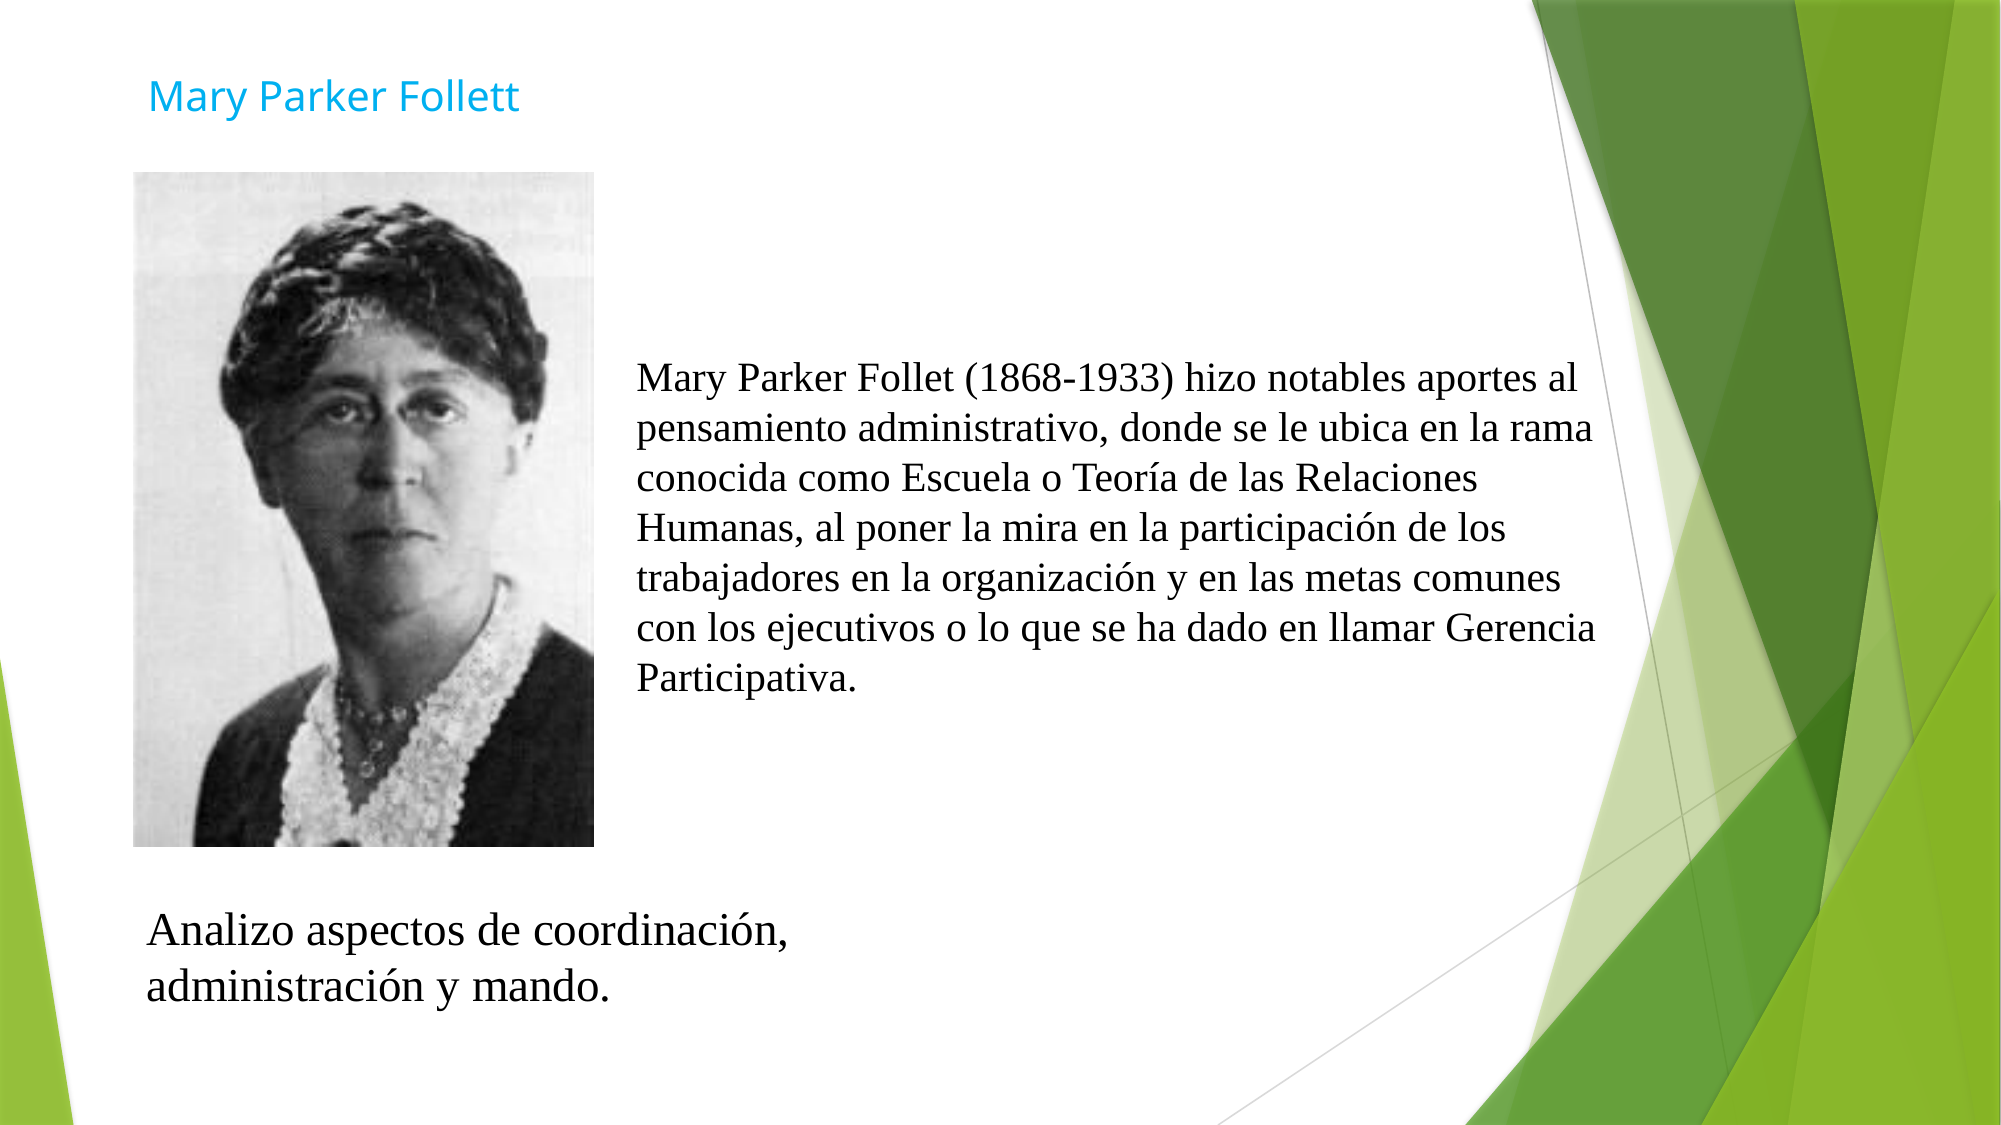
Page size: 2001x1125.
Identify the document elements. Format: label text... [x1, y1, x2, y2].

text_box Mary Parker Follet (1868-1933) hizo notables aportes al pensamiento administrativo, donde se le ubica en la rama conocida como Escuela o Teoría de las Relaciones Humanas, al poner la mira en la participación de los trabajadores en la organización y en las metas comunes con los ejecutivos o lo que se ha dado en llamar Gerencia Participativa. [621, 342, 1623, 708]
text_box Mary Parker Follett [132, 62, 540, 127]
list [132, 171, 595, 847]
title Analizo aspectos de coordinación, administración y mando. [131, 890, 1056, 1020]
